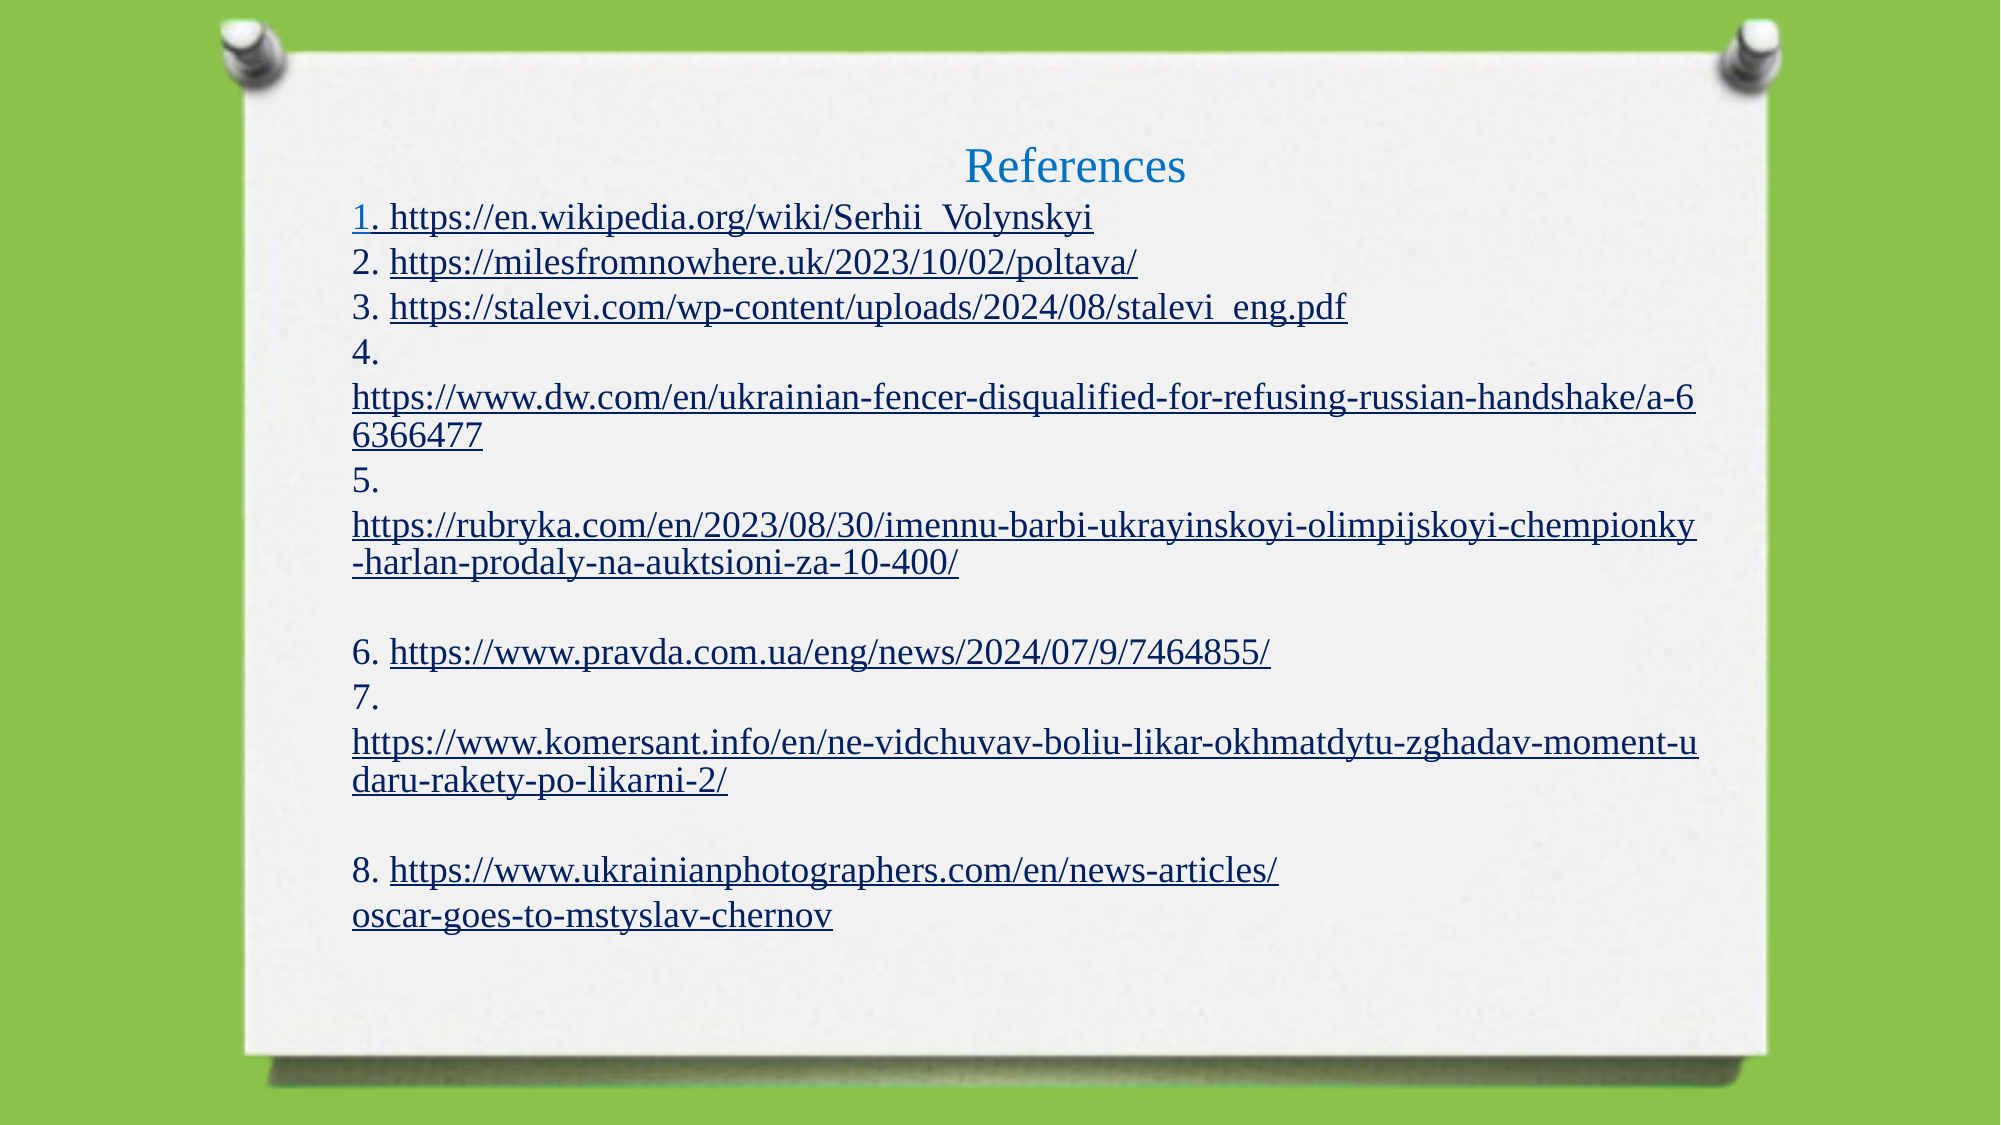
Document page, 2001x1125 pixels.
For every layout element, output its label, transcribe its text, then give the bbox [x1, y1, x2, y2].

picture [0, 0, 2001, 1125]
text_box References 1. https://en.wikipedia.org/wiki/Serhii_Volynskyi 2. https://milesfromnowhere.uk/2023/10/02/poltava/ 3. https://stalevi.com/wp-content/uploads/2024/08/stalevi_eng.pdf 4. https://www.dw.com/en/ukrainian-fencer-disqualified-for-refusing-russian-handshake/a-66366477 5. https://rubryka.com/en/2023/08/30/imennu-barbi-ukrayinskoyi-olimpijskoyi-chempionky-harlan-prodaly-na-auktsioni-za-10-400/ 6. https://www.pravda.com.ua/eng/news/2024/07/9/7464855/ 7. https://www.komersant.info/en/ne-vidchuvav-boliu-likar-okhmatdytu-zghadav-moment-udaru-rakety-po-likarni-2/ 8. https://www.ukrainianphotographers.com/en/news-articles/oscar-goes-to-mstyslav-chernov [336, 124, 1720, 830]
